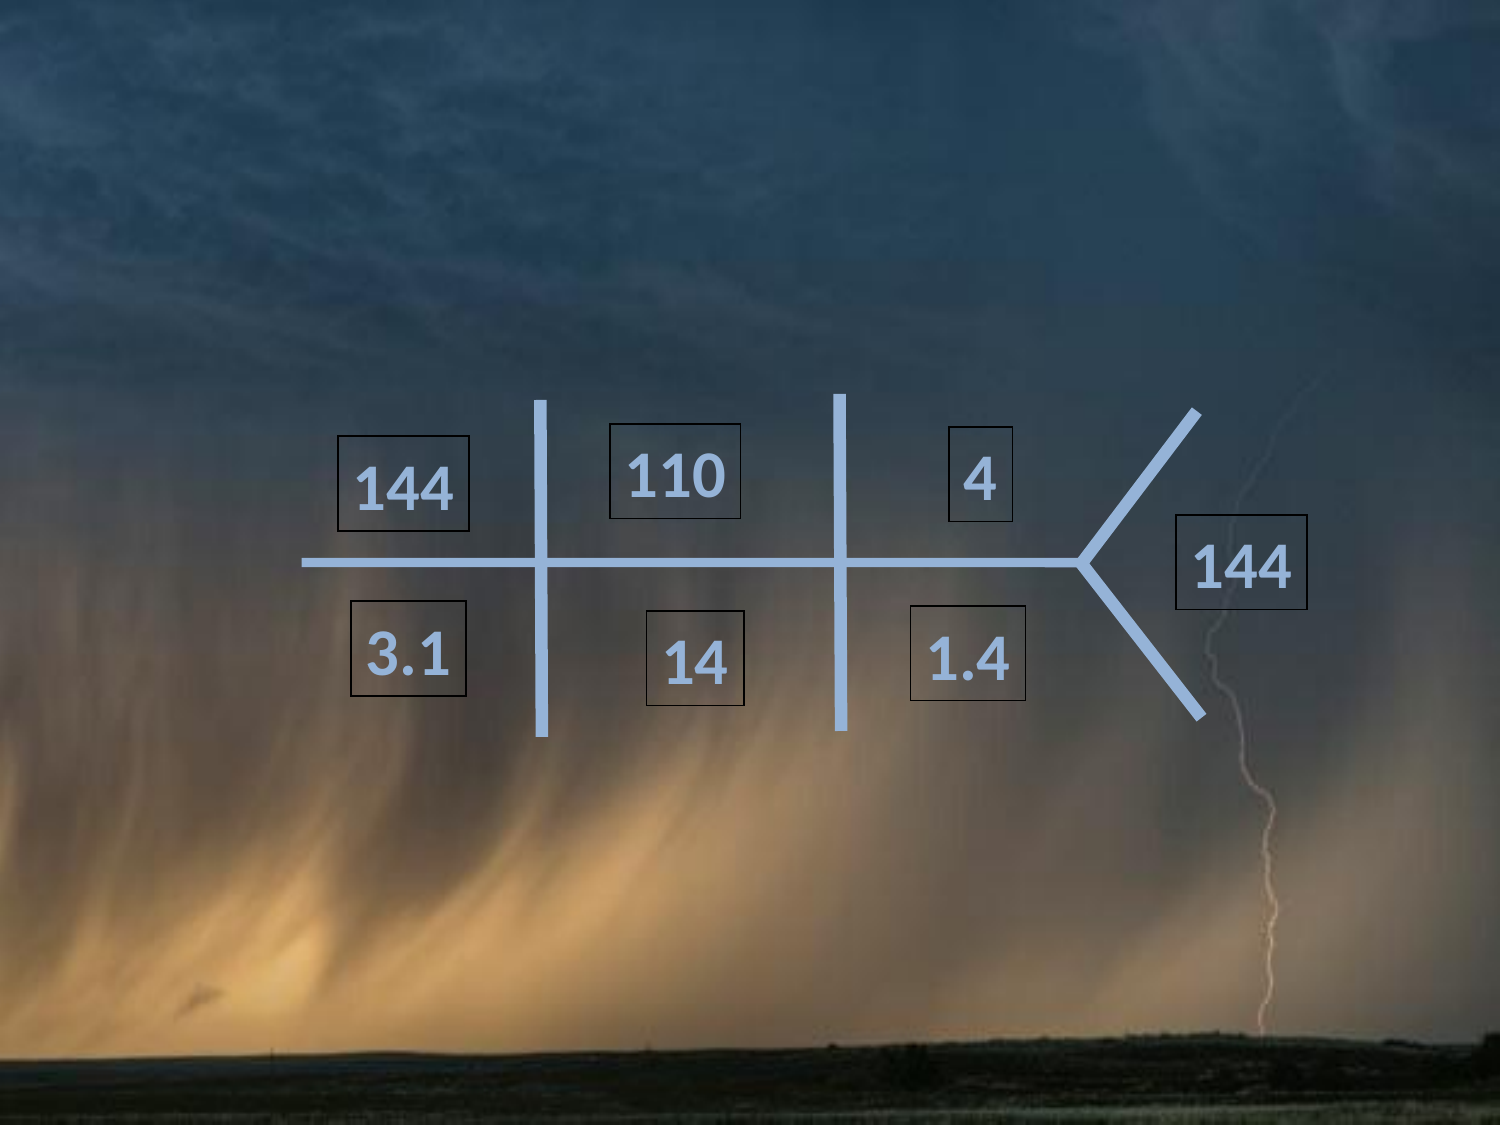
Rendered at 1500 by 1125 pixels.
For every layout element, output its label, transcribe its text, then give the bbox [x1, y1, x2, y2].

text_box 1.4 [910, 605, 1026, 701]
text_box 110 [609, 423, 741, 519]
picture [0, 0, 1500, 1125]
text_box 3.1 [350, 601, 466, 696]
text_box 4 [948, 426, 1013, 522]
text_box 14 [646, 610, 744, 706]
text_box 144 [1176, 514, 1308, 610]
text_box 144 [337, 436, 469, 531]
